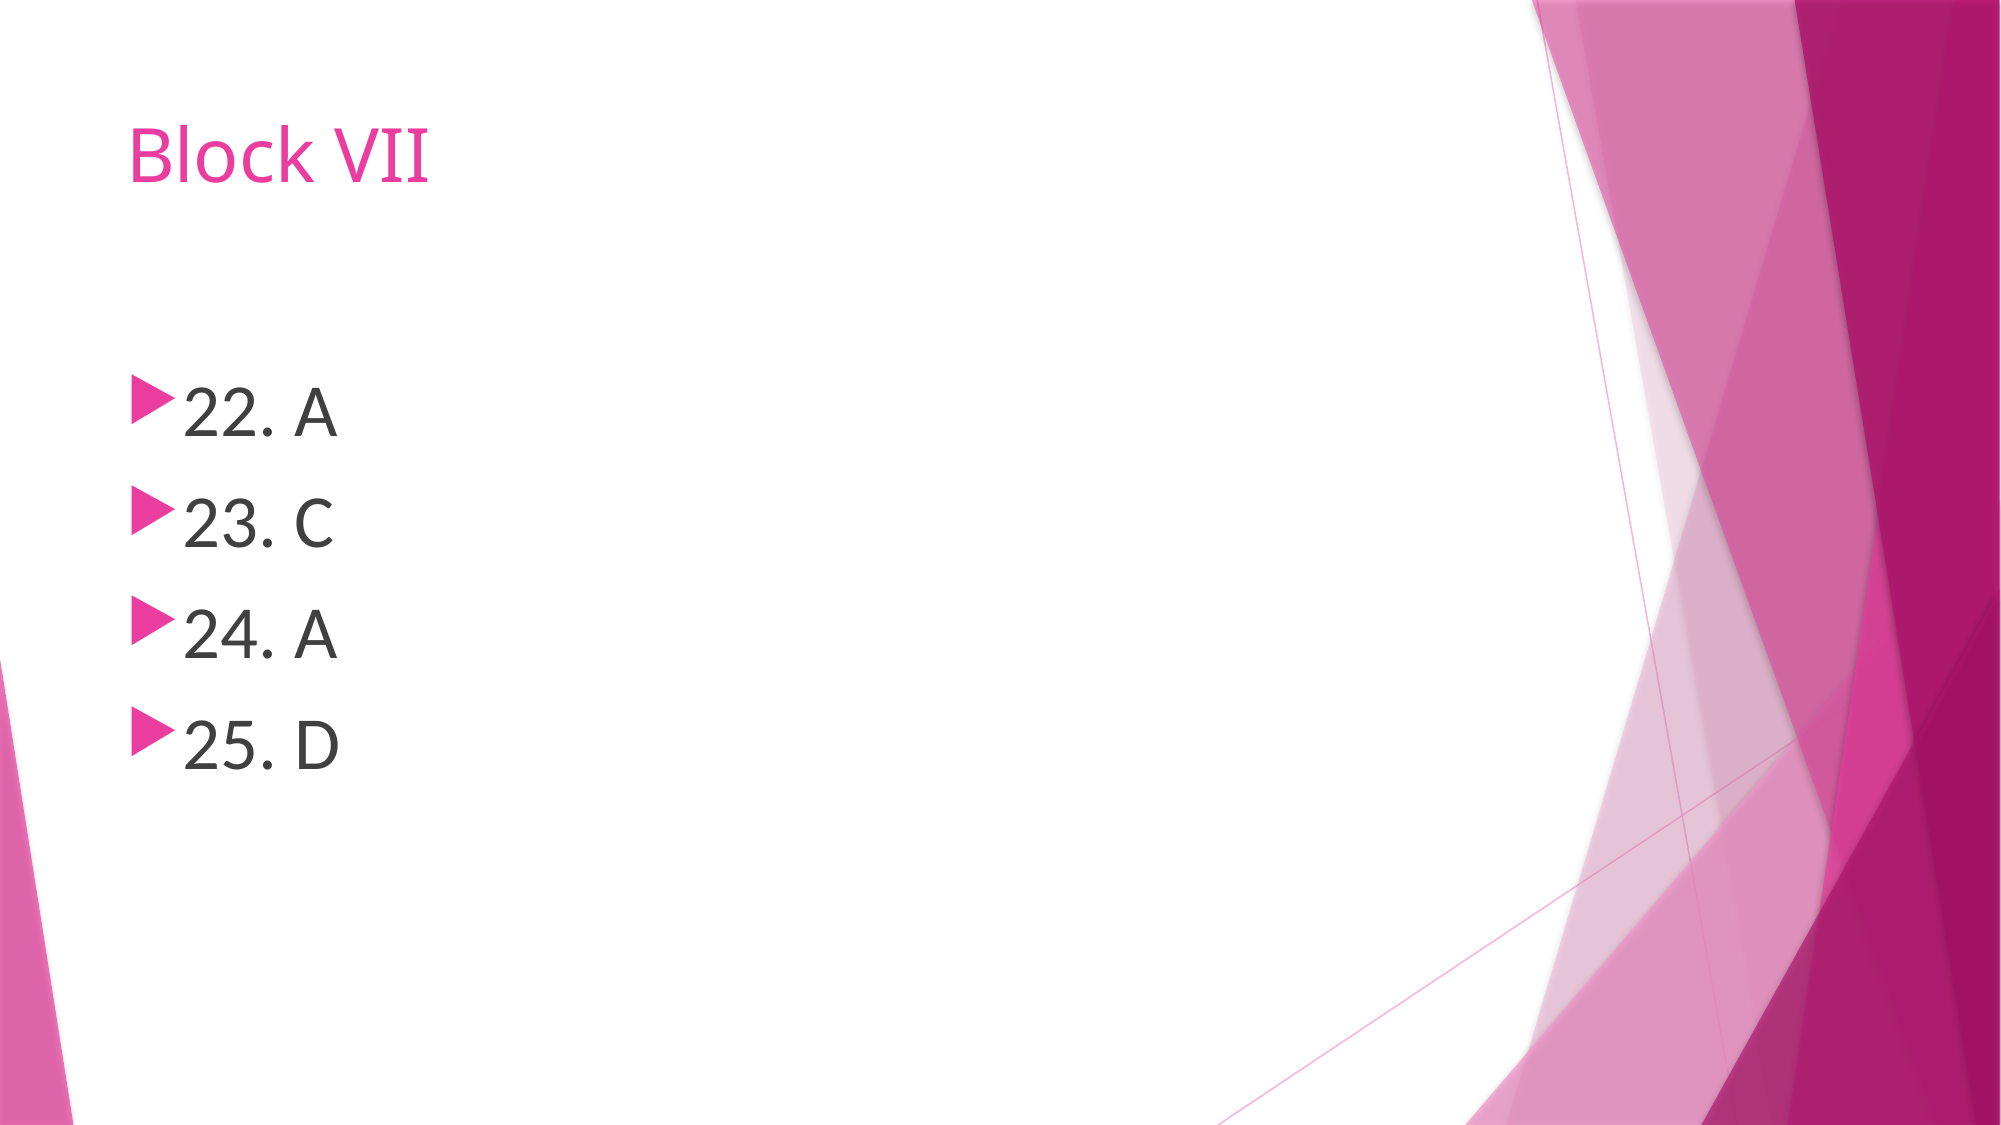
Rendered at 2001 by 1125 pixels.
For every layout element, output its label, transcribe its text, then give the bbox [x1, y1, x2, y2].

list 22. A 23. C 24. A 25. D [111, 354, 1522, 992]
title Block VII [111, 99, 1522, 317]
